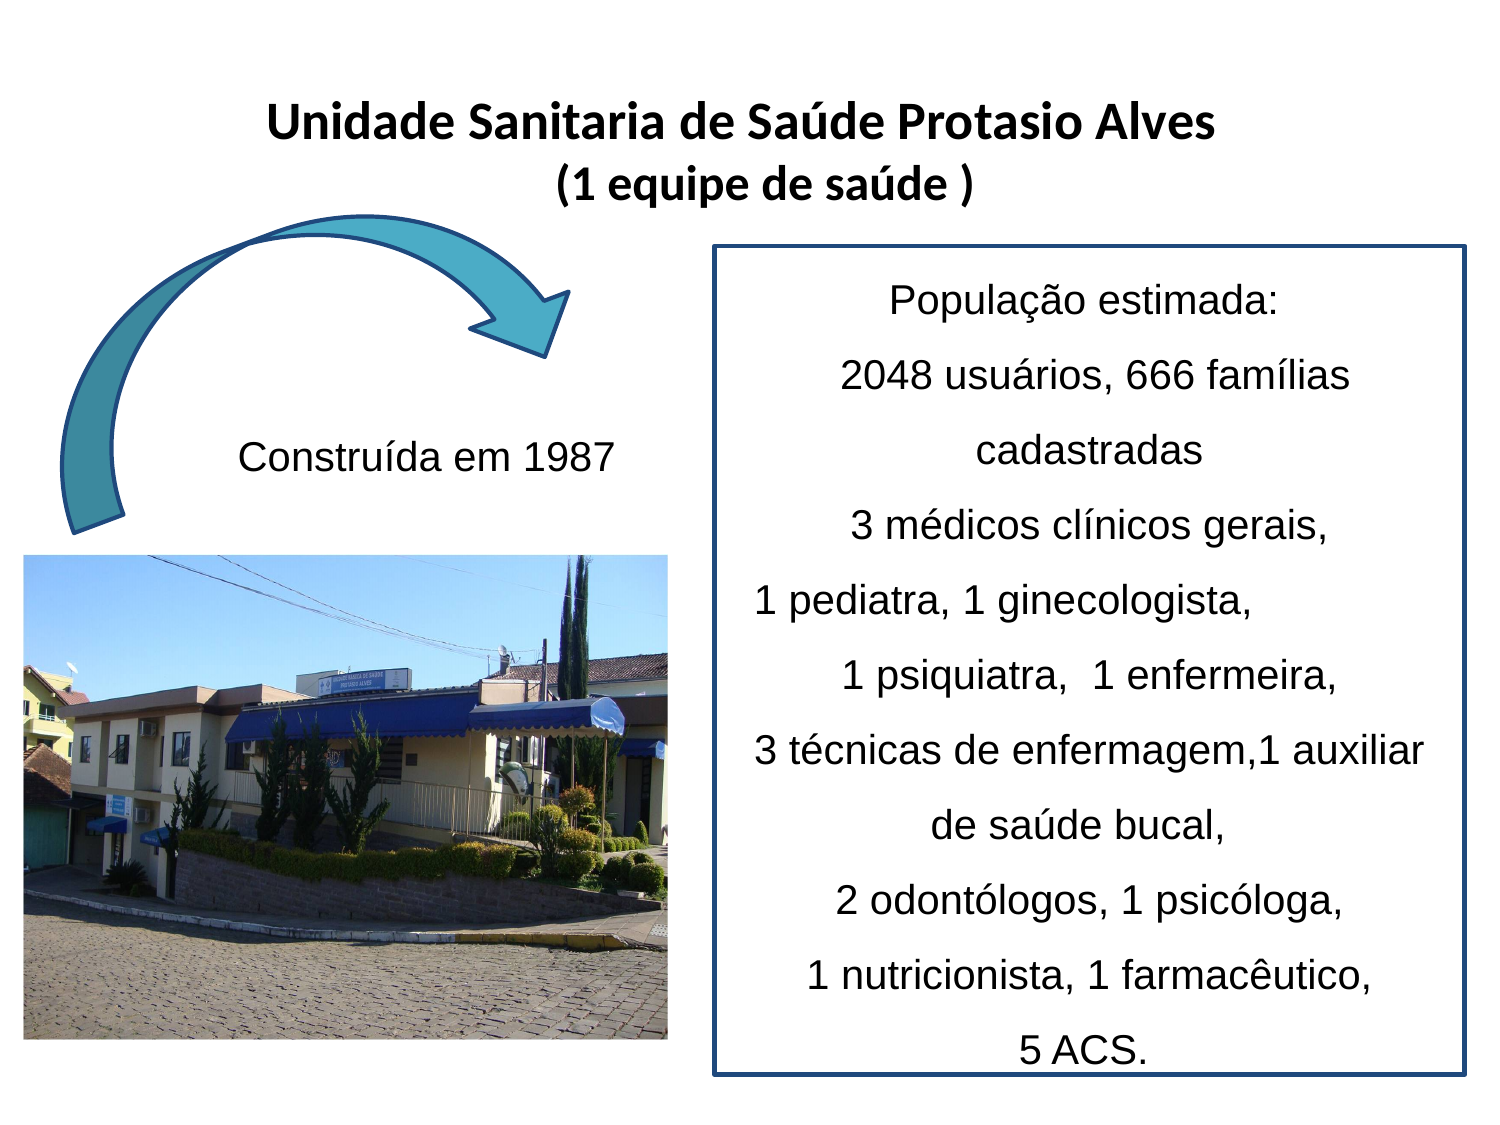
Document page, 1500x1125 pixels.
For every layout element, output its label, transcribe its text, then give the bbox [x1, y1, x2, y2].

text_box Unidade Sanitaria de Saúde Protasio Alves (1 equipe de saúde ) [159, 78, 1360, 218]
text_box [59, 214, 571, 536]
text_box Construída em 1987 [222, 421, 668, 487]
text_box População estimada: 2048 usuários, 666 famílias cadastradas 3 médicos clínicos gerais, 1 pediatra, 1 ginecologista, 1 psiquiatra, 1 enfermeira, 3 técnicas de enfermagem,1 auxiliar de saúde bucal, 2 odontólogos, 1 psicóloga, 1 nutricionista, 1 farmacêutico, 5 ACS. [712, 244, 1467, 1077]
picture [23, 554, 669, 1040]
